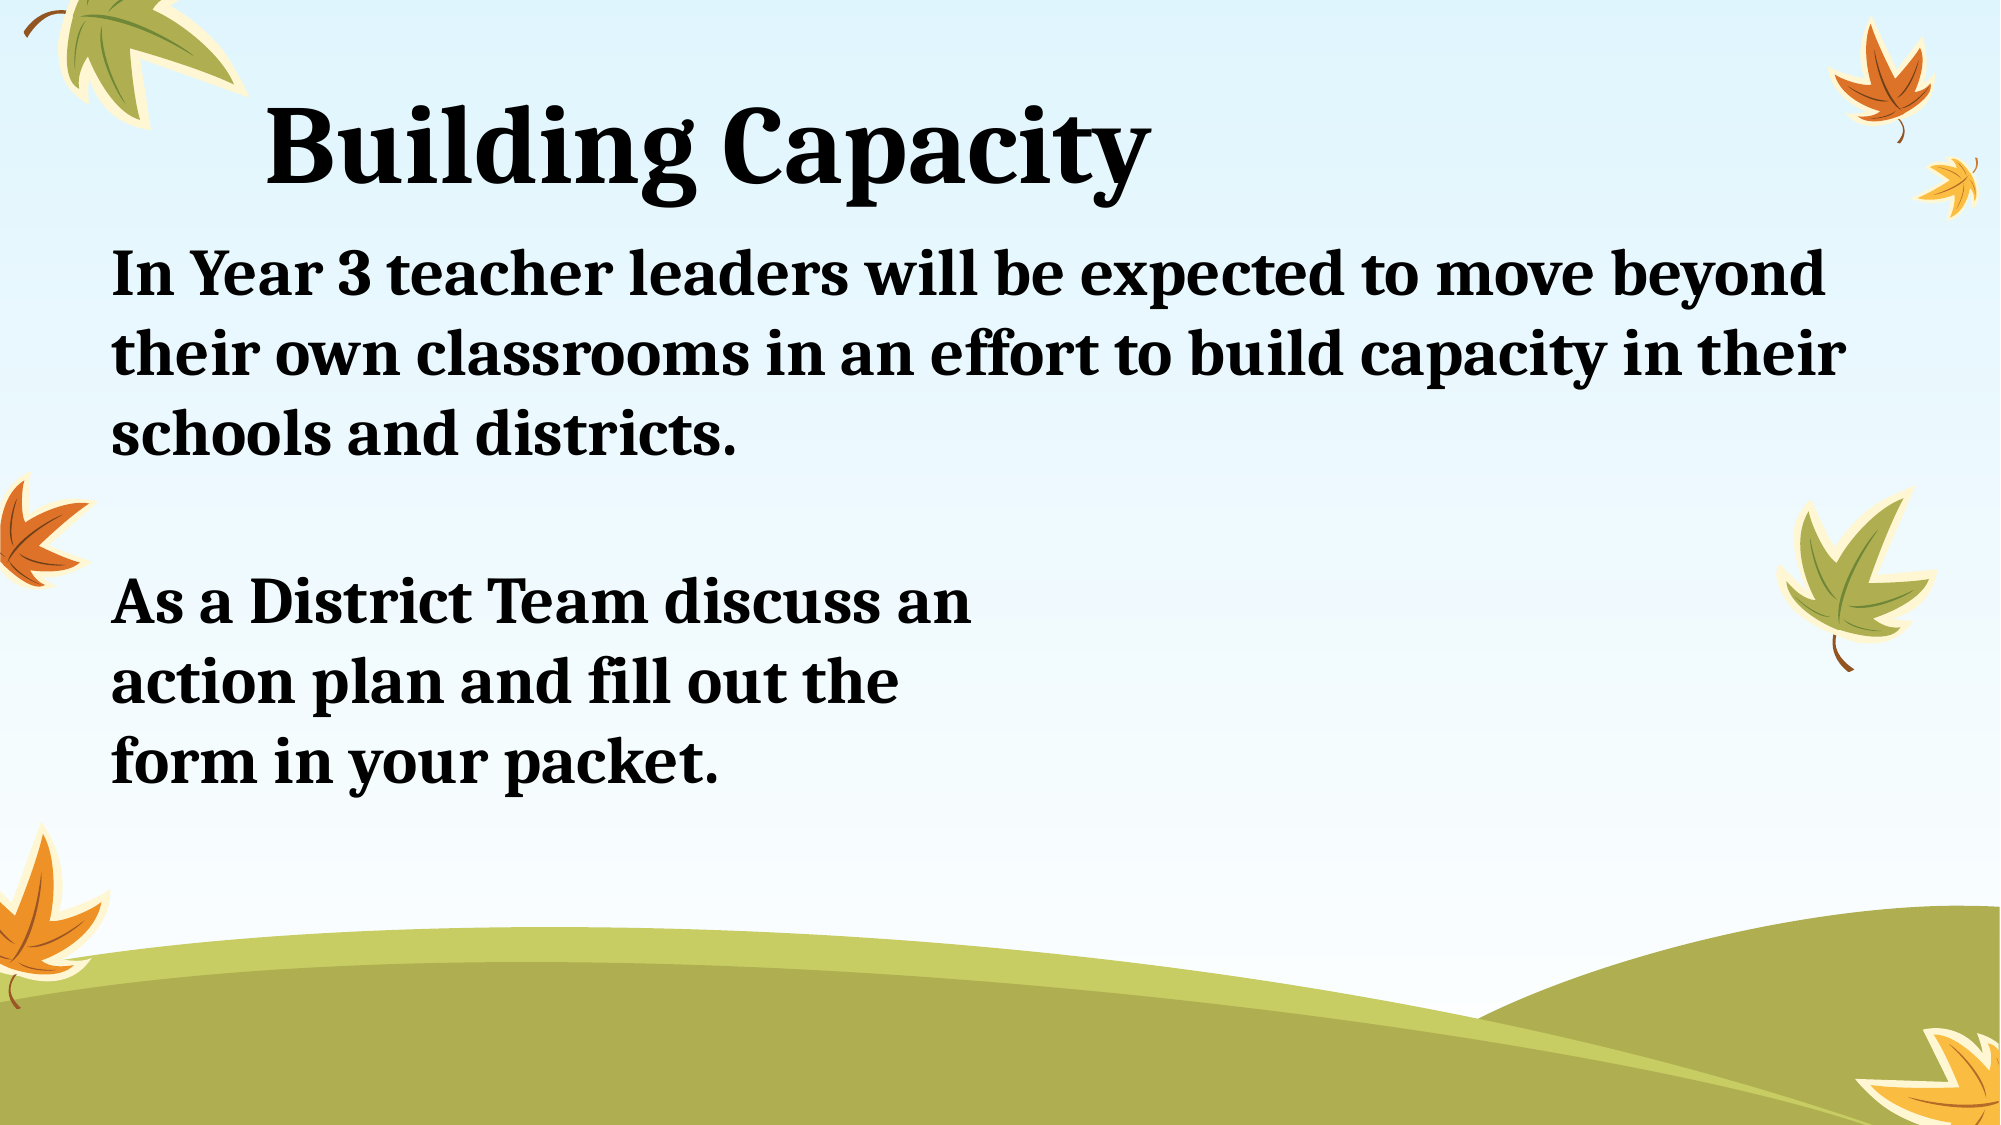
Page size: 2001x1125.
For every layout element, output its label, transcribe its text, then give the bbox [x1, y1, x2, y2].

list In Year 3 teacher leaders will be expected to move beyond their own classrooms in an effort to build capacity in their schools and districts. As a District Team discuss an action plan and fill out the form in your packet. [89, 221, 1898, 1053]
title Building Capacity [249, 12, 1749, 216]
